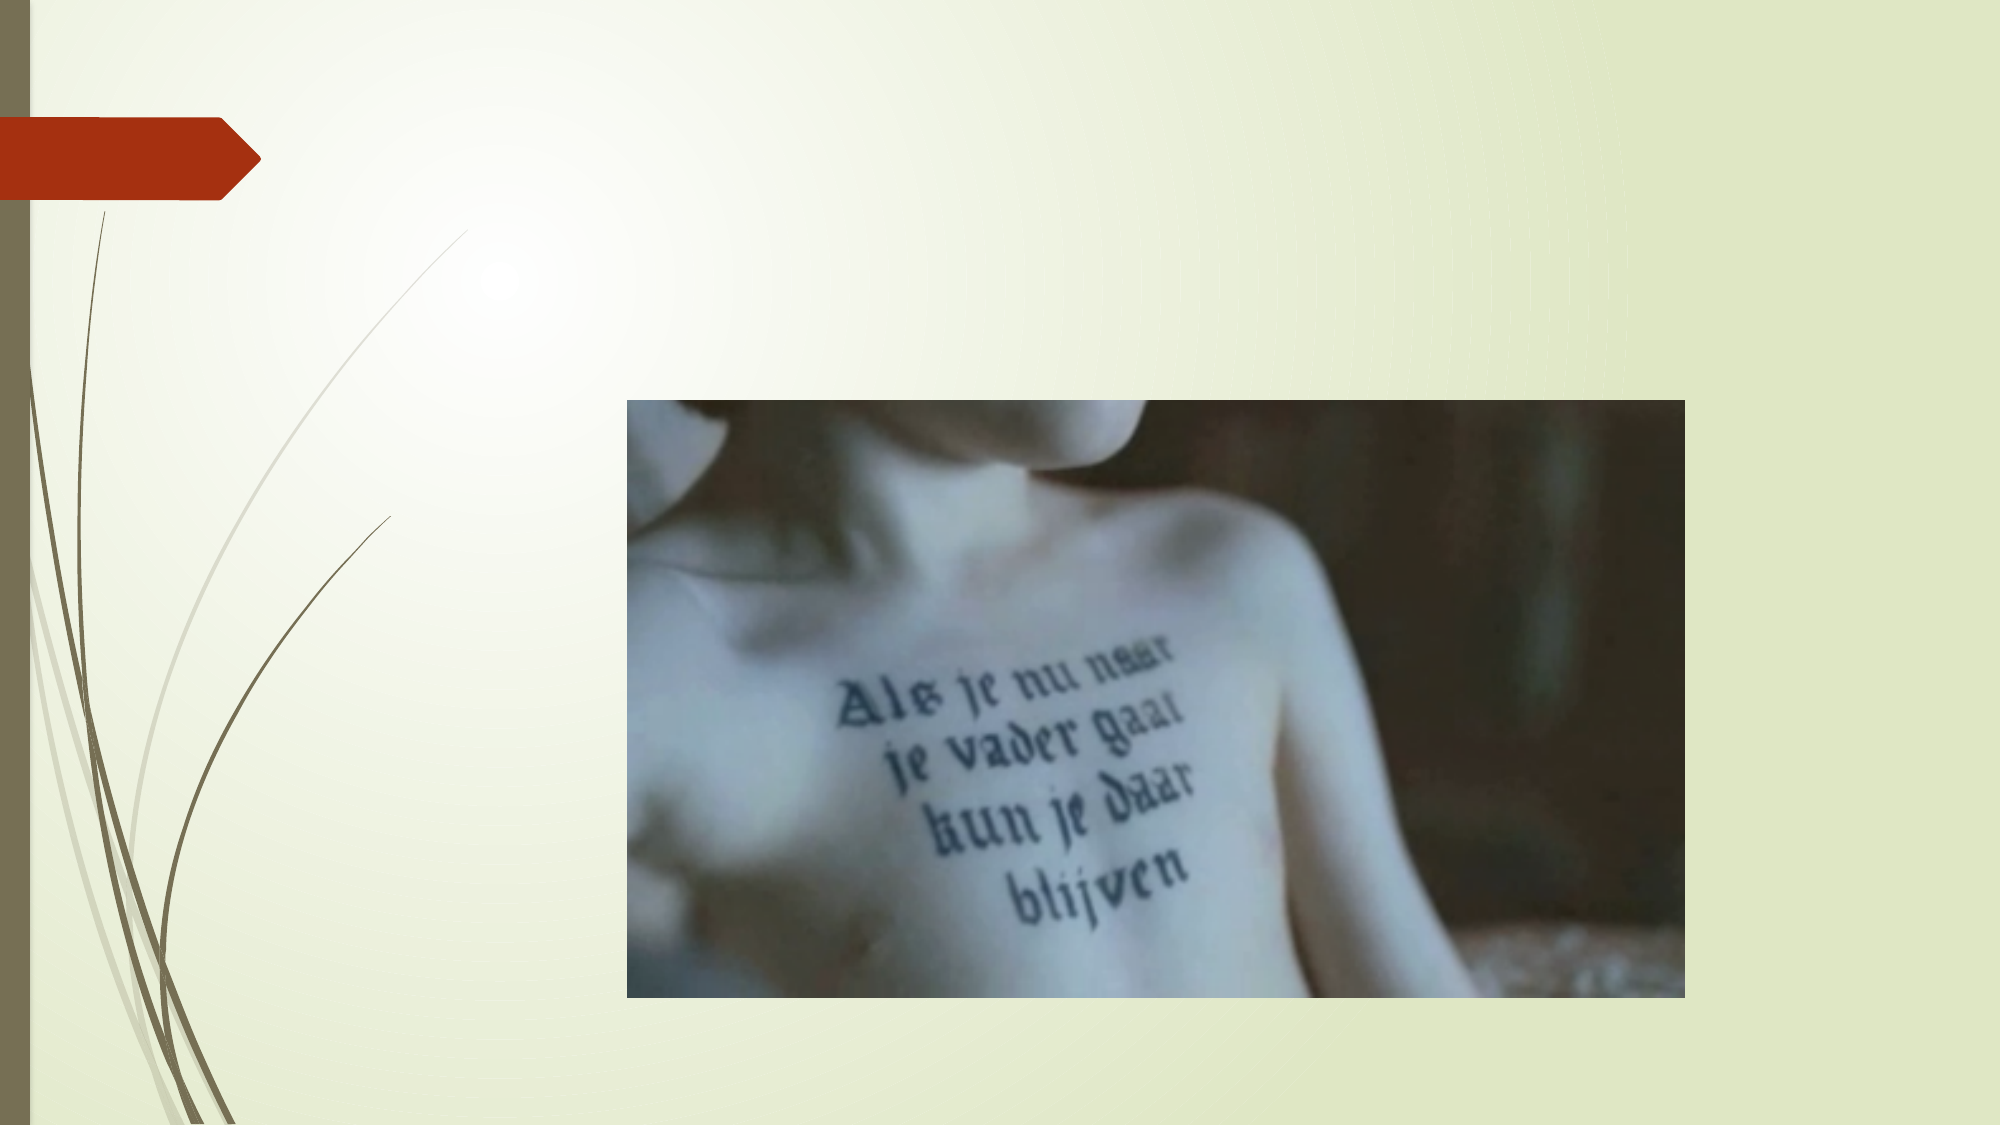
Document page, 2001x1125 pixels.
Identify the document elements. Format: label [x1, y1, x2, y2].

list [627, 400, 1686, 998]
